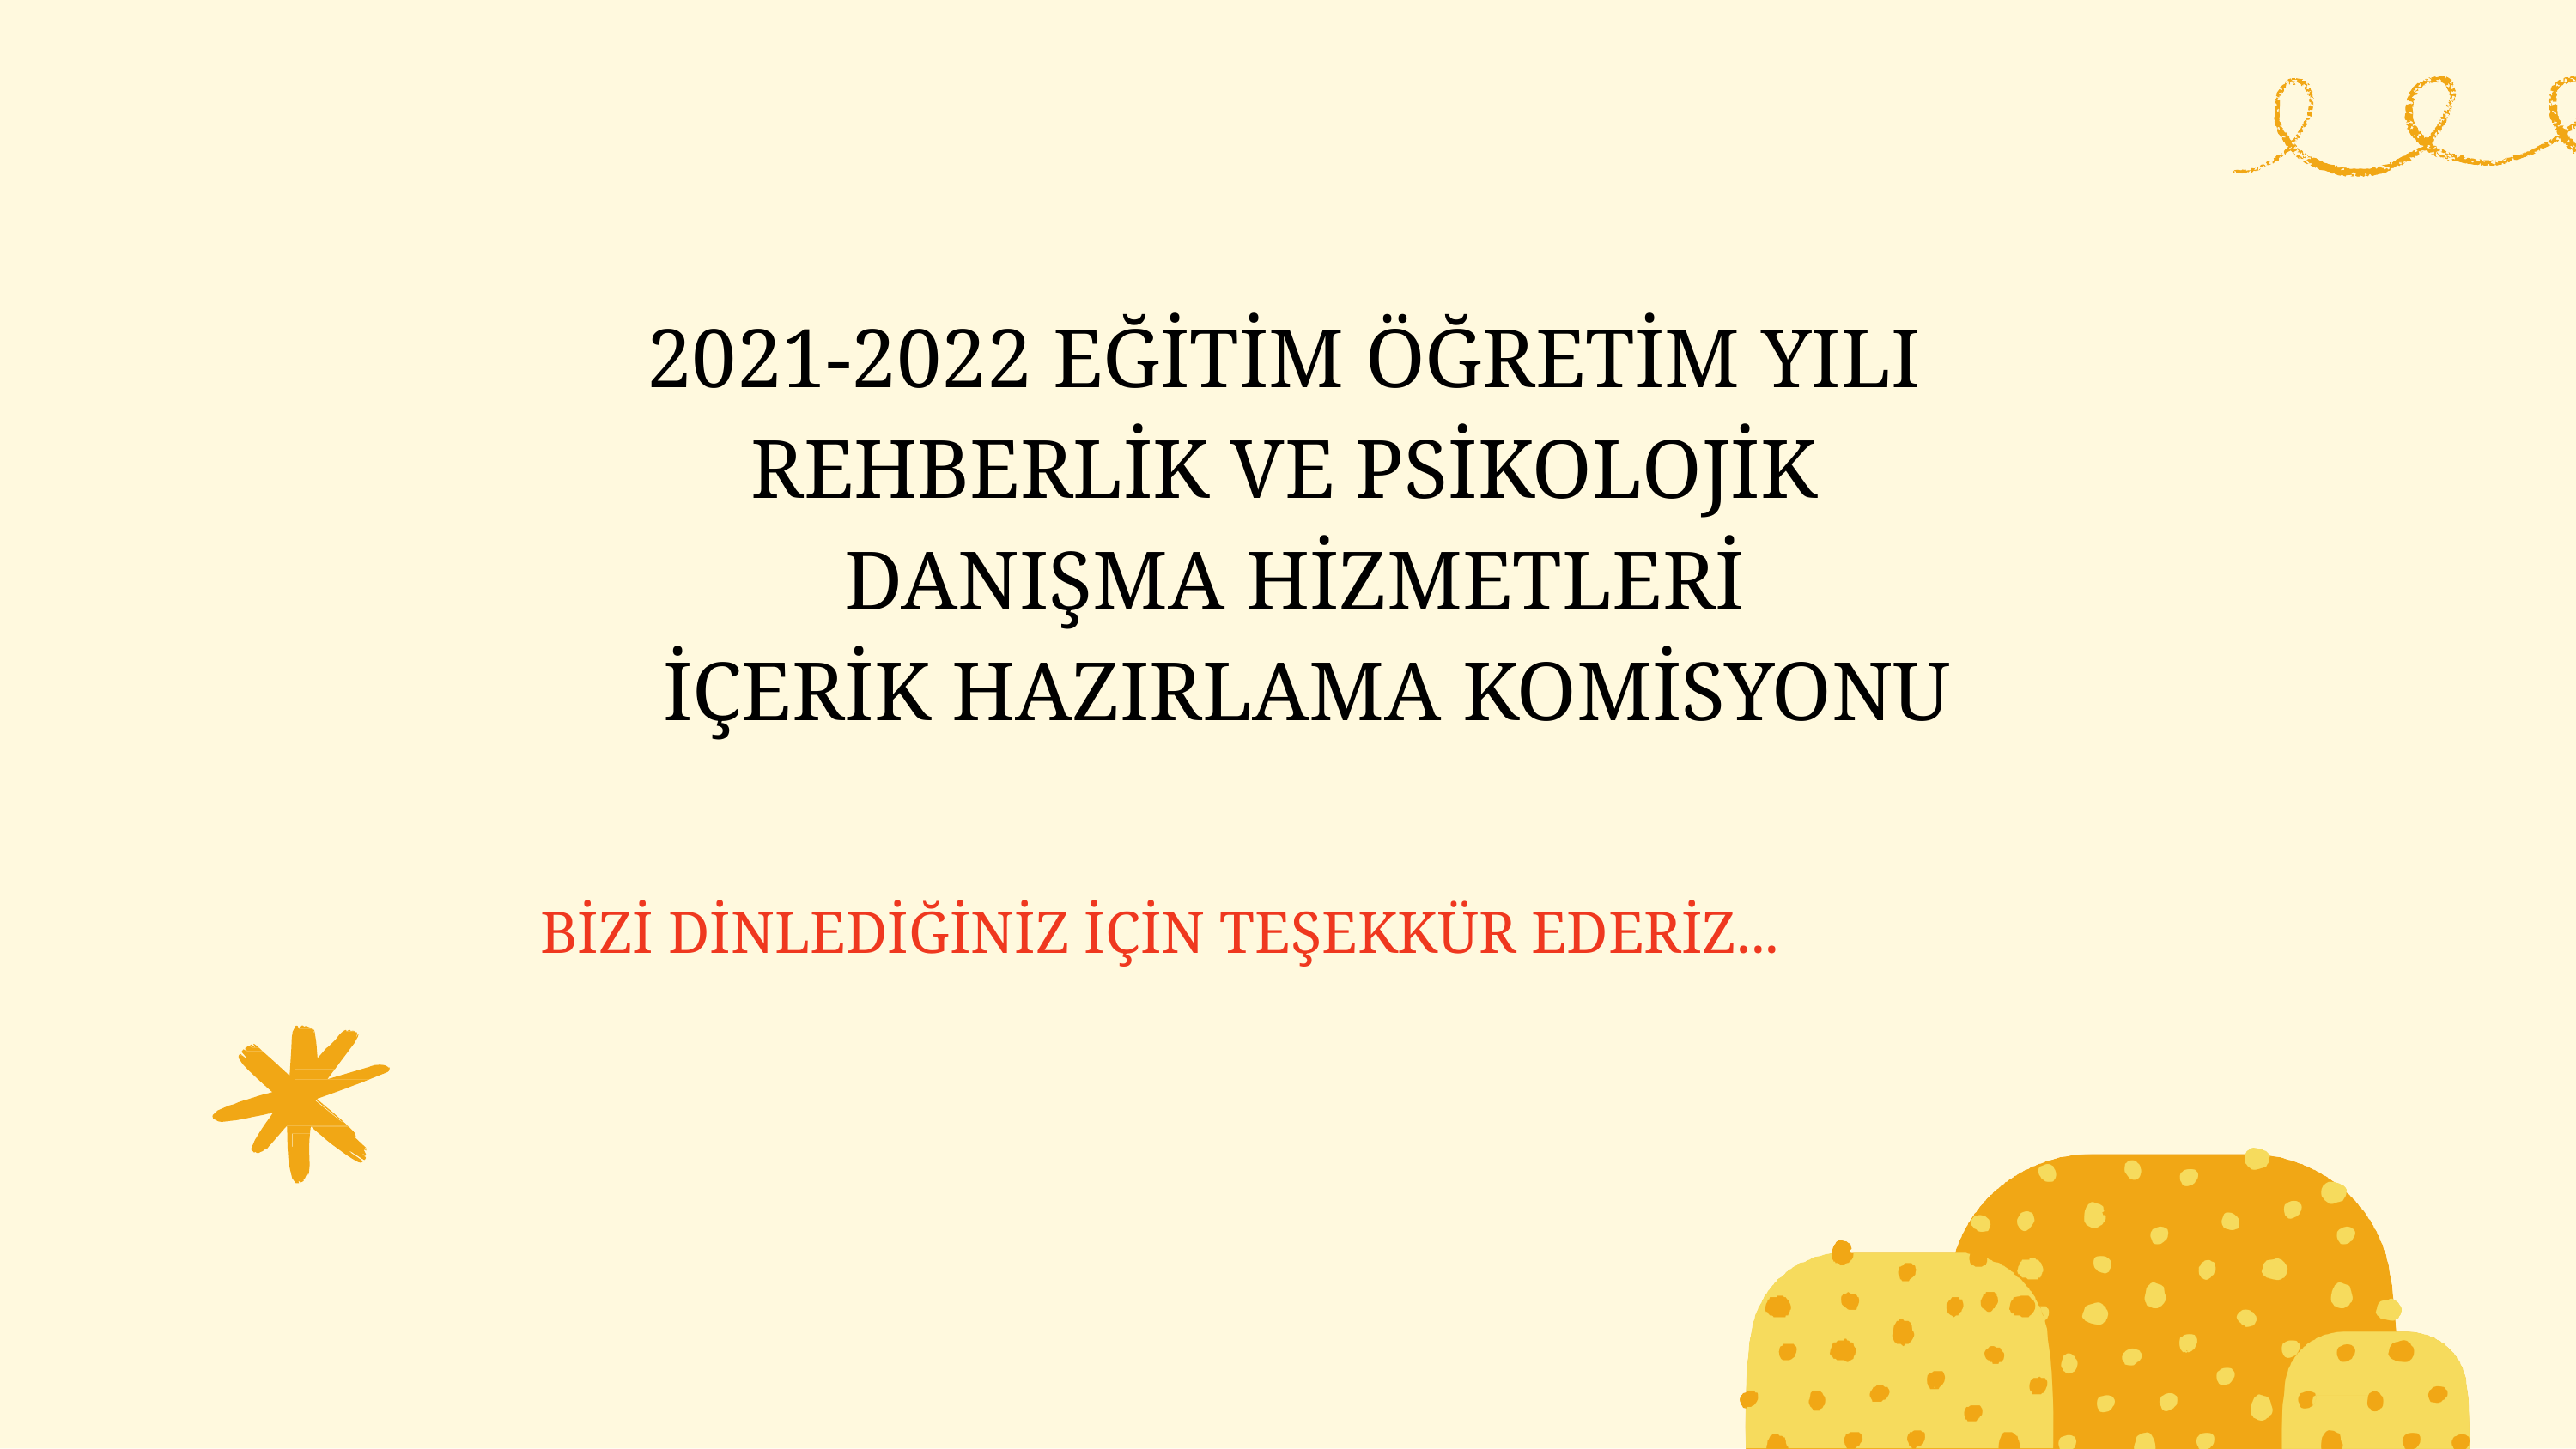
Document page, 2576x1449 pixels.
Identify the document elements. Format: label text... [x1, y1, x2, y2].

text_box BİZİ DİNLEDİĞİNİZ İÇİN TEŞEKKÜR EDERİZ... [538, 894, 1960, 965]
title 2021-2022 EĞİTİM ÖĞRETİM YILI REHBERLİK VE PSİKOLOJİK DANIŞMA HİZMETLERİ İÇERİK HAZIRLAMA KOMİSYONU [549, 290, 2027, 737]
picture [2233, 76, 2576, 177]
picture [1740, 1148, 2470, 1449]
